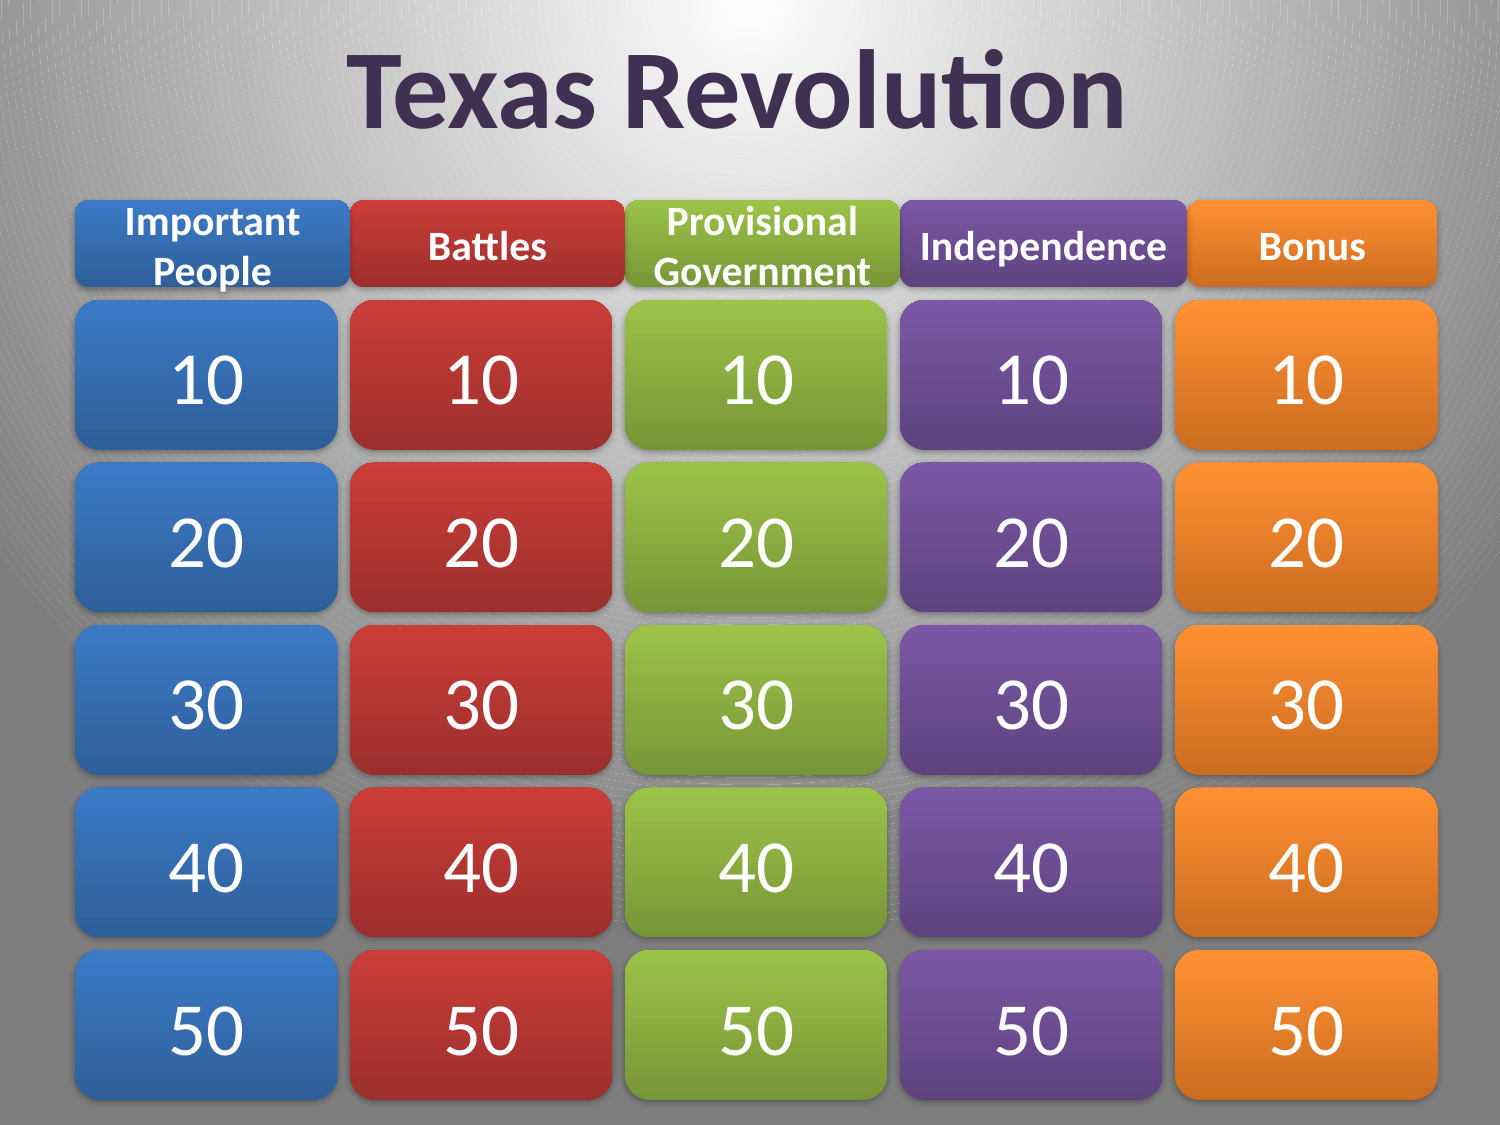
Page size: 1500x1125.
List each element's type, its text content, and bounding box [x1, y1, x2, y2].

text_box 40 [900, 787, 1163, 938]
text_box 10 [624, 299, 888, 450]
text_box Bonus [1189, 199, 1438, 288]
text_box Independence [902, 199, 1188, 288]
text_box 10 [1175, 299, 1438, 450]
text_box 10 [900, 299, 1163, 450]
text_box 50 [75, 949, 338, 1100]
text_box 30 [624, 624, 888, 775]
text_box 50 [624, 949, 888, 1100]
title Texas Revolution [74, 0, 1426, 201]
text_box 40 [624, 787, 888, 938]
text_box 40 [350, 787, 613, 938]
text_box 20 [900, 462, 1163, 613]
text_box 10 [350, 299, 613, 450]
text_box 50 [1175, 949, 1438, 1100]
text_box 40 [1175, 787, 1438, 938]
text_box 50 [350, 949, 613, 1100]
text_box 20 [350, 462, 613, 613]
text_box Important People [75, 199, 351, 288]
text_box 50 [900, 949, 1163, 1100]
text_box 30 [350, 624, 613, 775]
text_box 30 [75, 624, 338, 775]
text_box 40 [75, 787, 338, 938]
text_box 30 [1175, 624, 1438, 775]
text_box 20 [75, 462, 338, 613]
text_box 20 [1175, 462, 1438, 613]
text_box Provisional Government [627, 199, 901, 288]
text_box 20 [624, 462, 888, 613]
text_box 10 [75, 299, 338, 450]
text_box Battles [352, 199, 626, 288]
text_box 30 [900, 624, 1163, 775]
